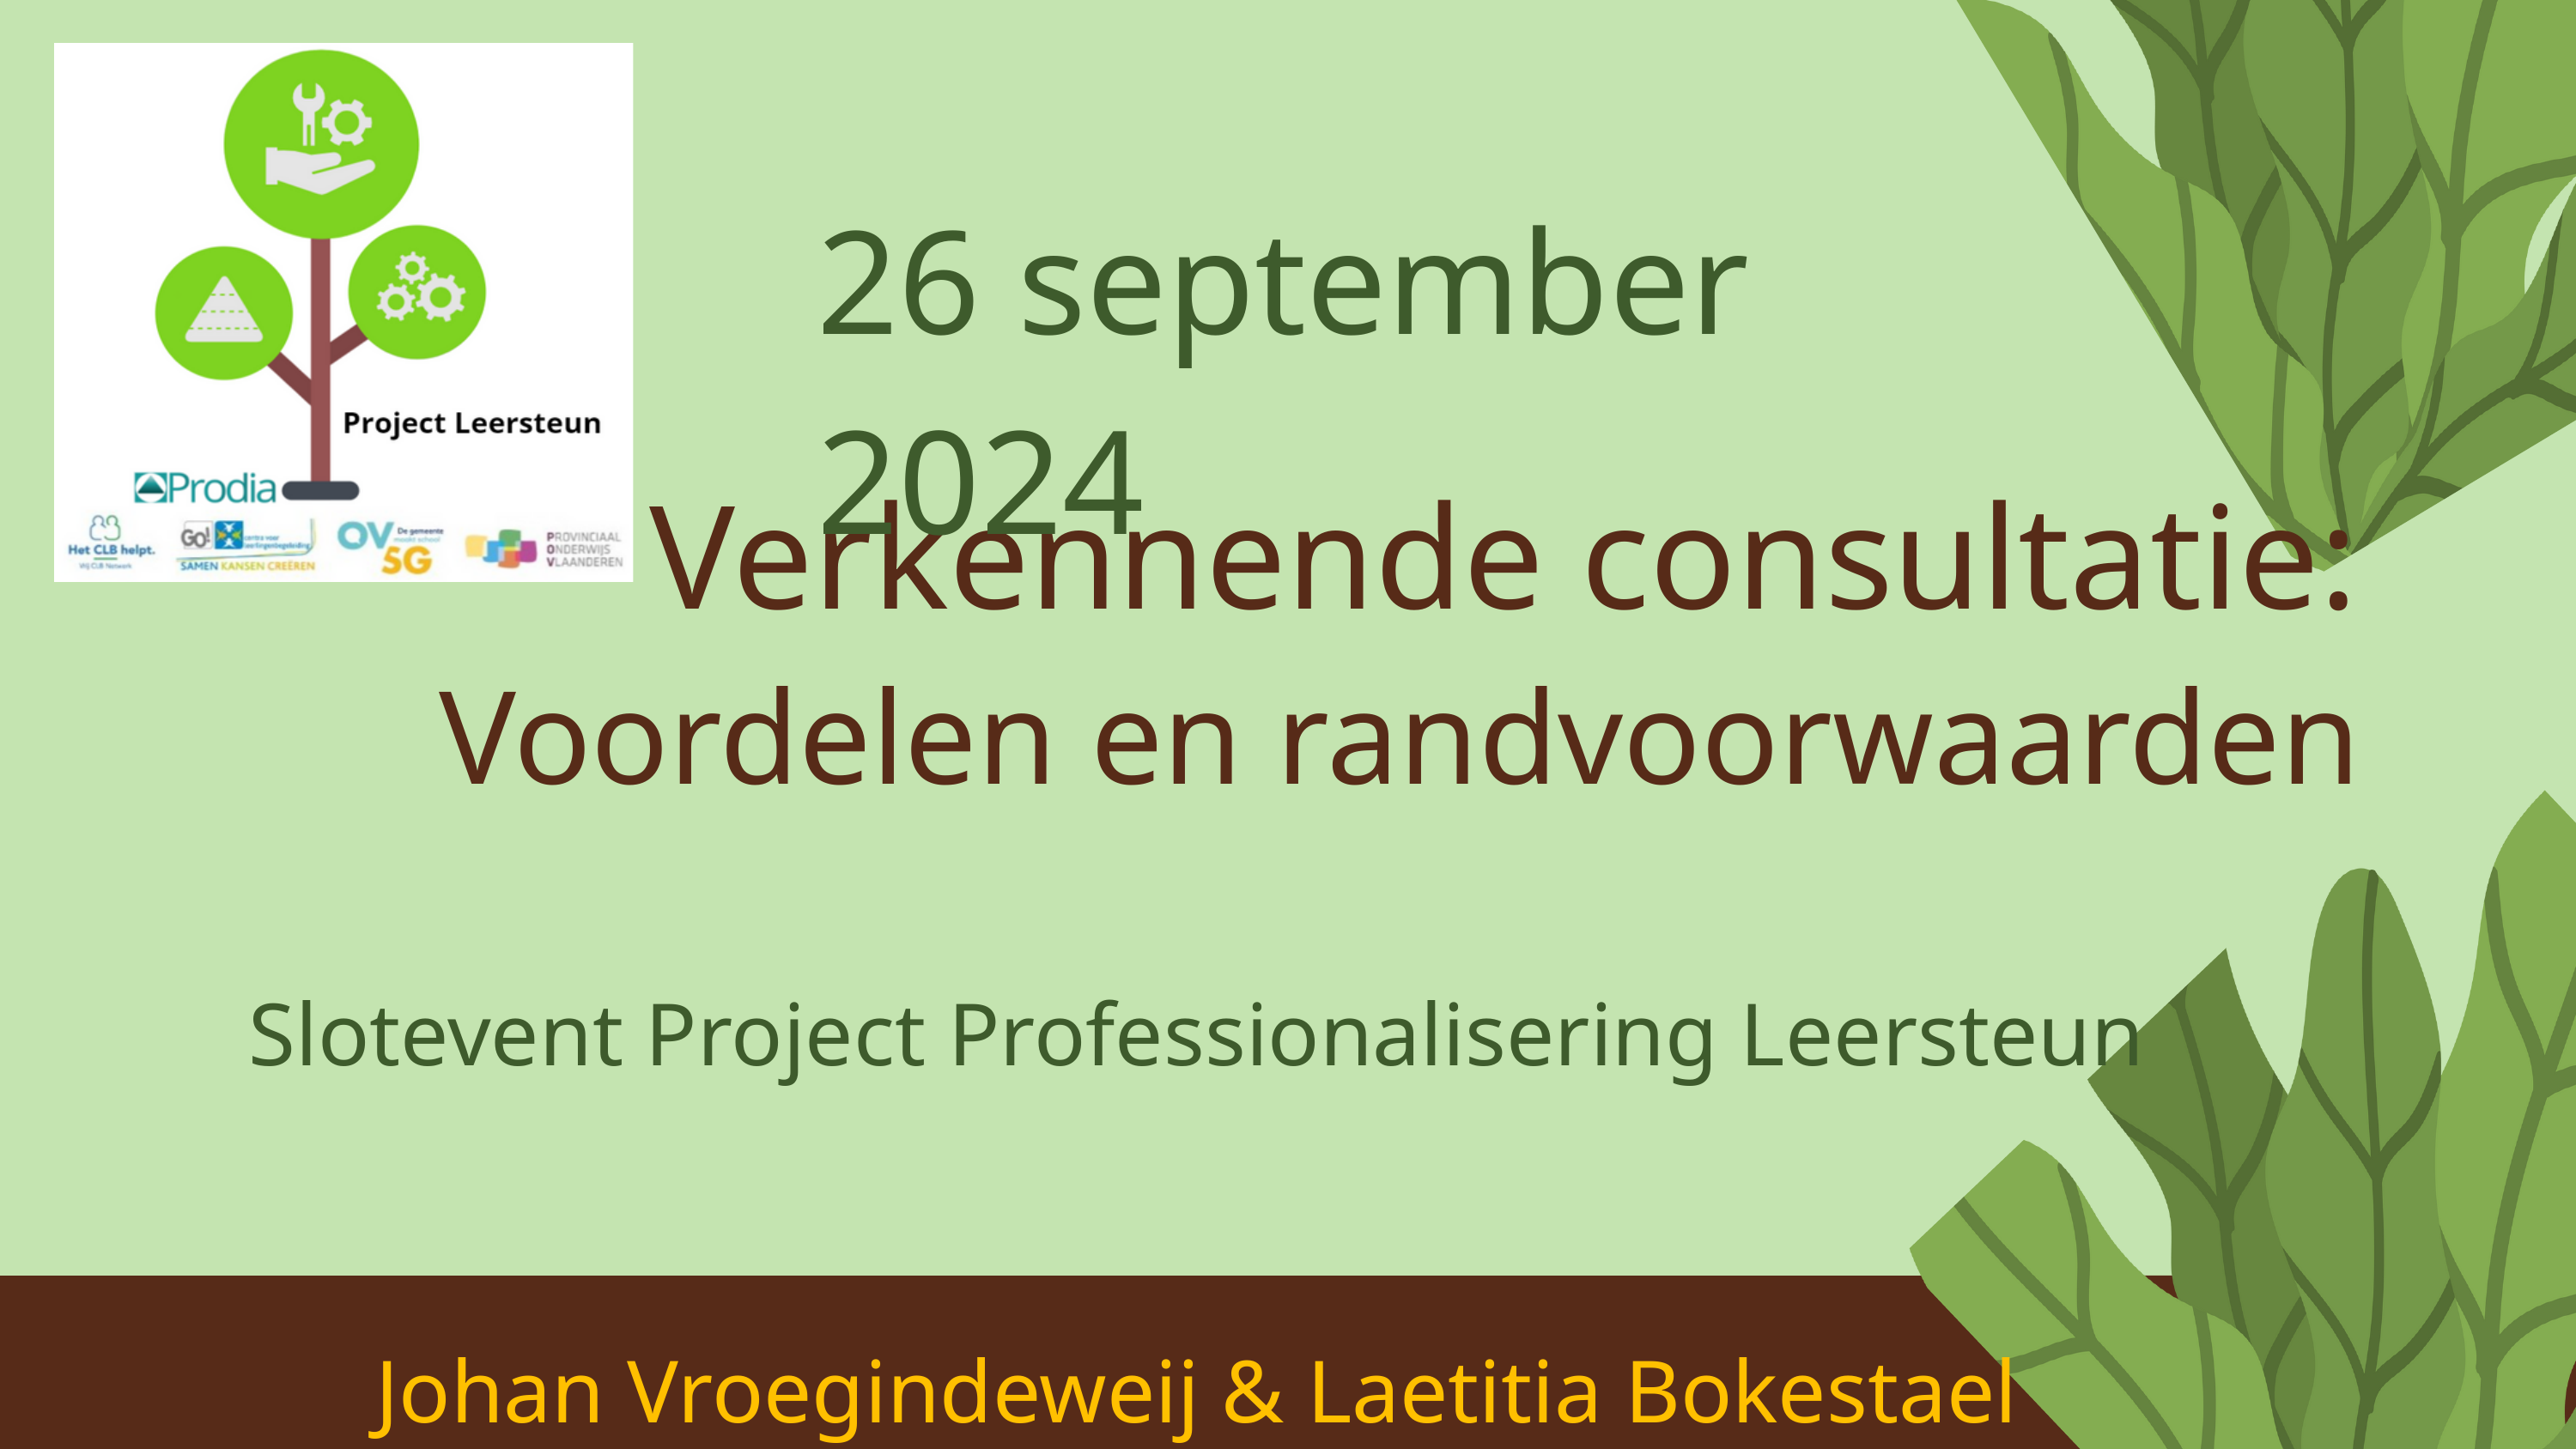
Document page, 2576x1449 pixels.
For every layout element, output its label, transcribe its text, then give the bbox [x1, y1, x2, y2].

text_box 26 september 2024 [817, 162, 1984, 563]
text_box Voordelen en randvoorwaarden [346, 576, 2454, 809]
text_box [1899, 714, 2576, 1272]
text_box Slotevent Project Professionalisering Leersteun [215, 957, 2180, 1083]
text_box Verkennende consultatie: [634, 404, 2480, 638]
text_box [0, 1275, 2576, 1449]
text_box [54, 43, 634, 583]
text_box [1956, 0, 2576, 478]
